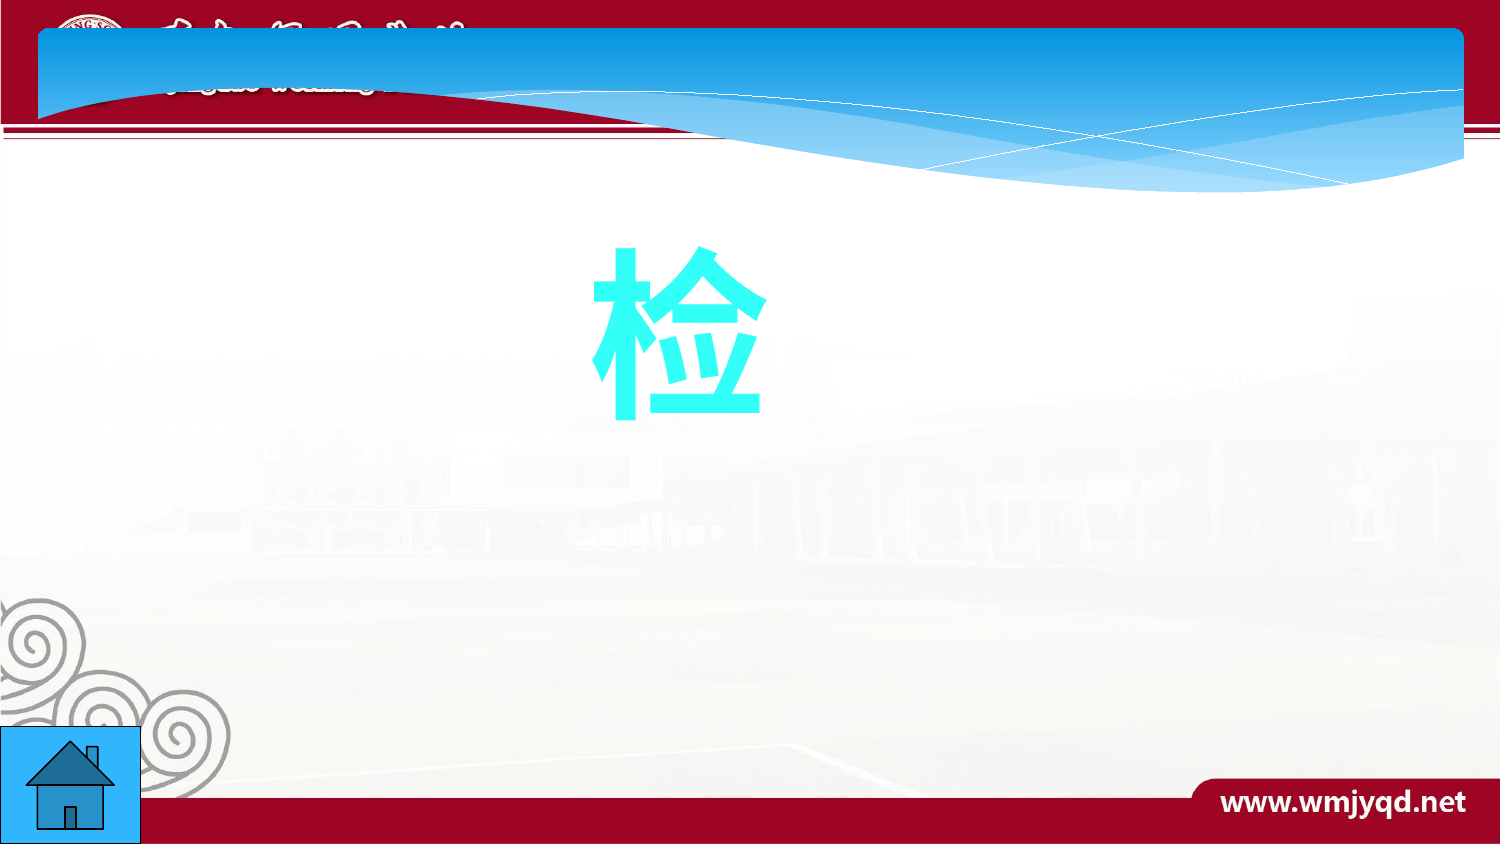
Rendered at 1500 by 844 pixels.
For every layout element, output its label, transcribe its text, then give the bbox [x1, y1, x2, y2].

text_box [0, 726, 141, 844]
picture [0, 0, 1500, 844]
text_box 检 [572, 213, 786, 449]
